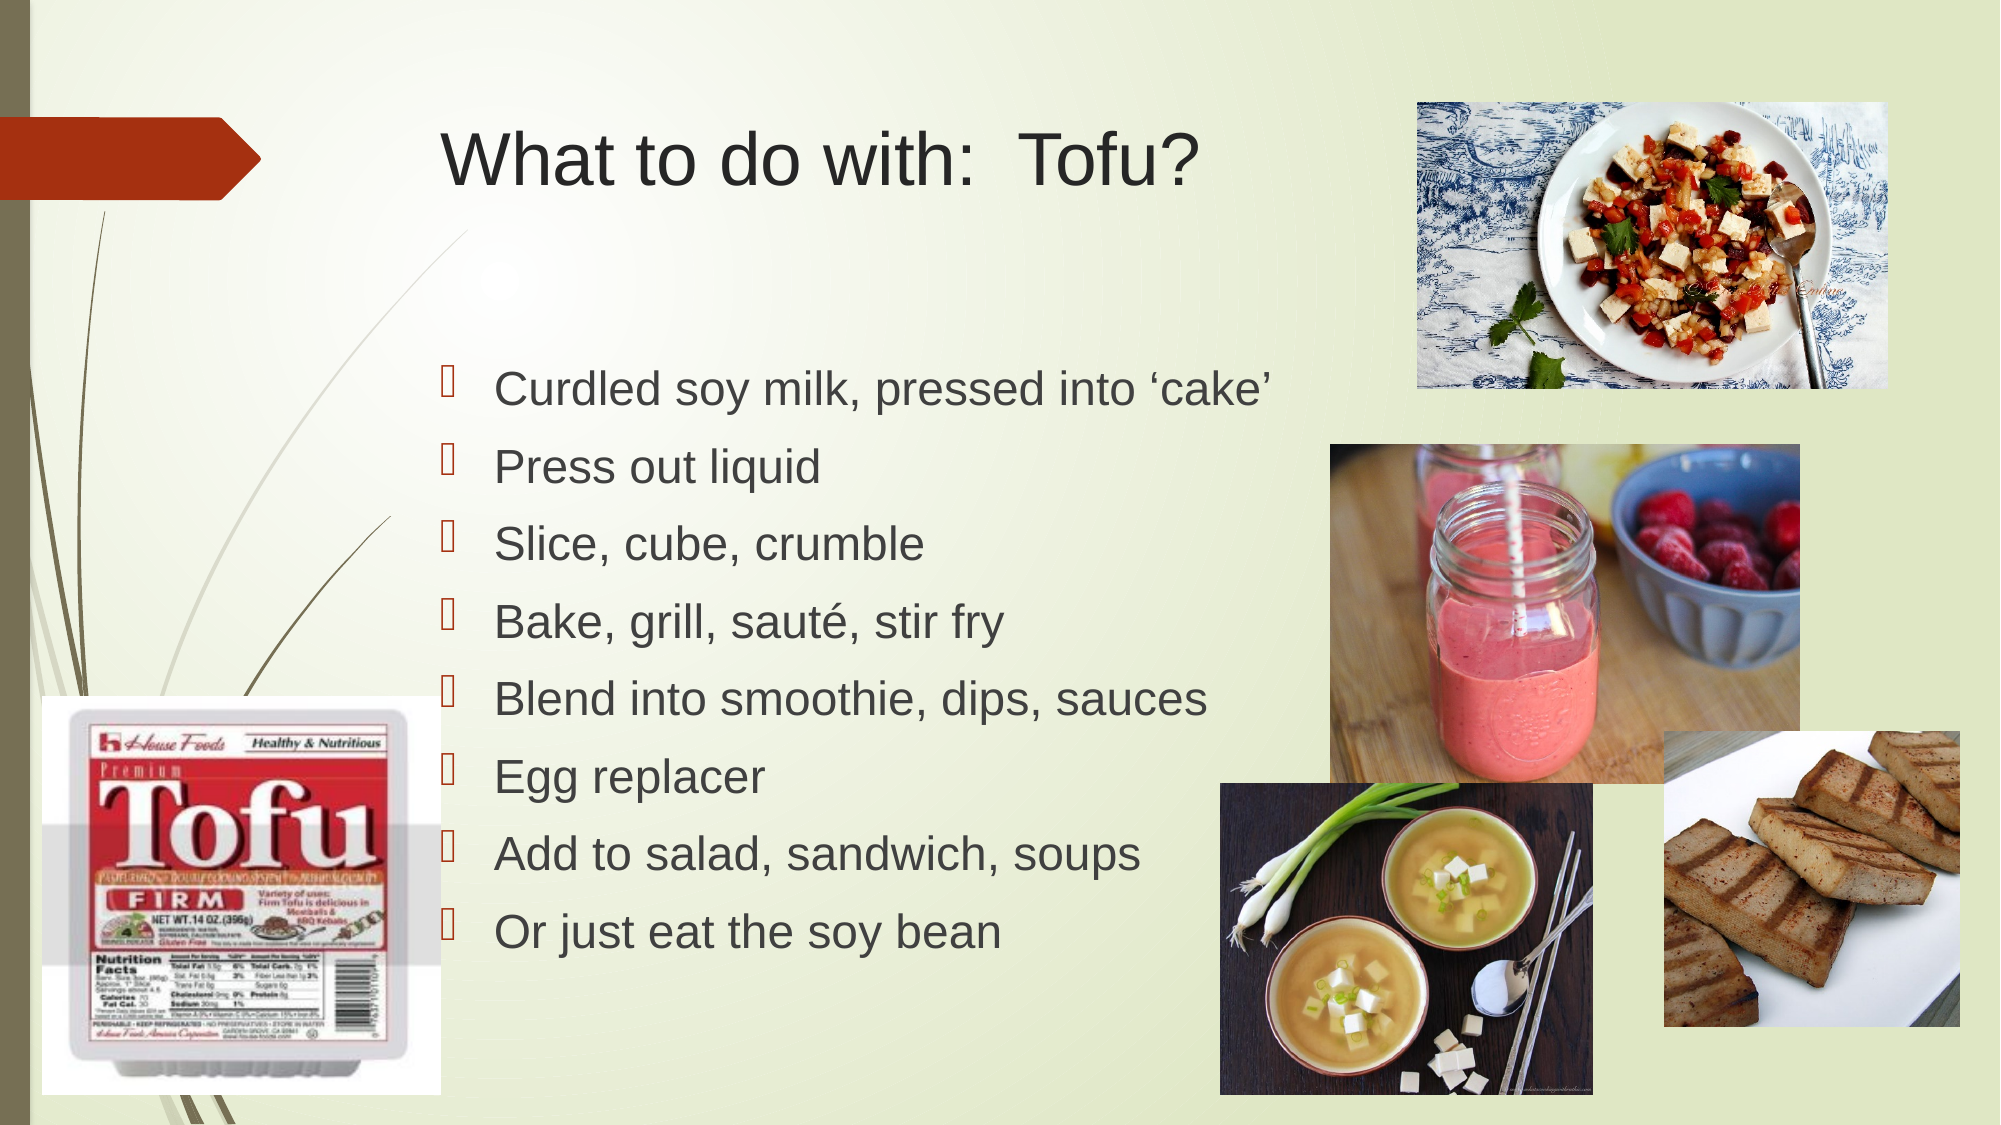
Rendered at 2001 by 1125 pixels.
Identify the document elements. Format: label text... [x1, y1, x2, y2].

title What to do with: Tofu? [425, 102, 1417, 313]
picture [1417, 102, 1888, 390]
list Curdled soy milk, pressed into ‘cake’ Press out liquid Slice, cube, crumble Bake, grill, sauté, stir fry Blend into smoothie, dips, sauces Egg replacer Add to salad, sandwich, soups Or just eat the soy bean [424, 350, 1888, 970]
picture [1219, 444, 1960, 1095]
picture [42, 696, 441, 1095]
